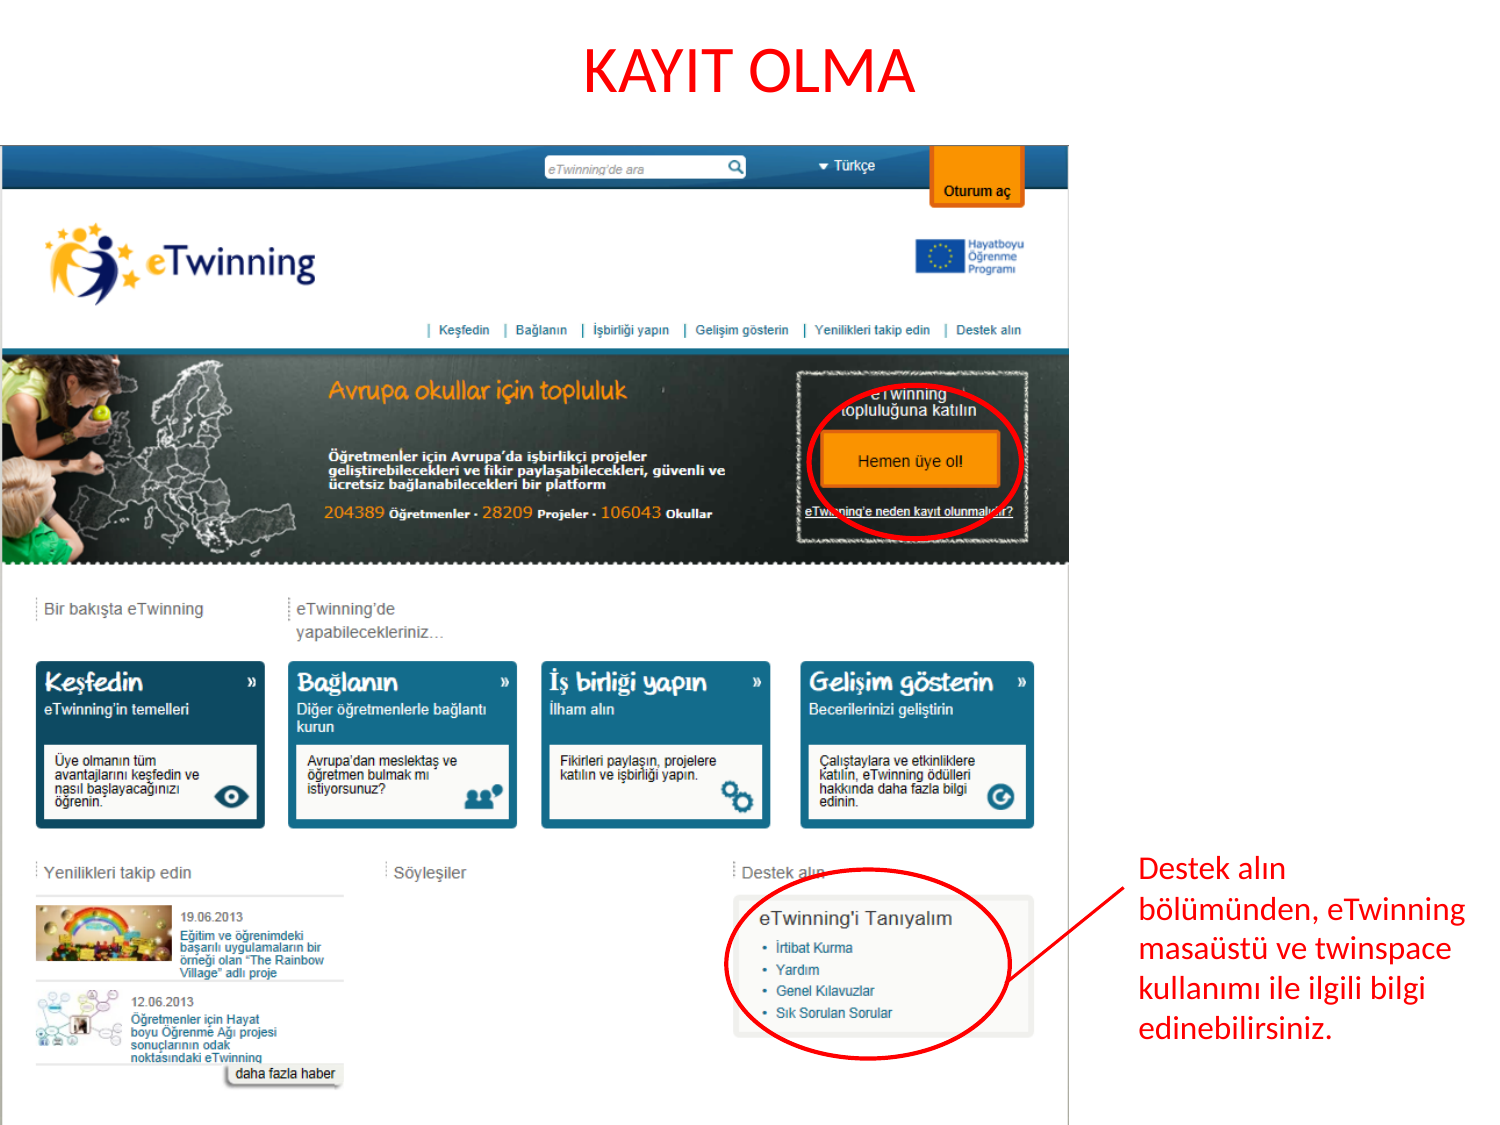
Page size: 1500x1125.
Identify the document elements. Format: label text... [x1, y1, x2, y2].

title KAYIT OLMA [75, 19, 1425, 114]
text_box Destek alın bölümünden, eTwinning masaüstü ve twinspace kullanımı ile ilgili bilgi edinebilirsiniz. [1123, 839, 1483, 1054]
picture [0, 145, 1070, 1125]
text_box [1005, 887, 1124, 984]
